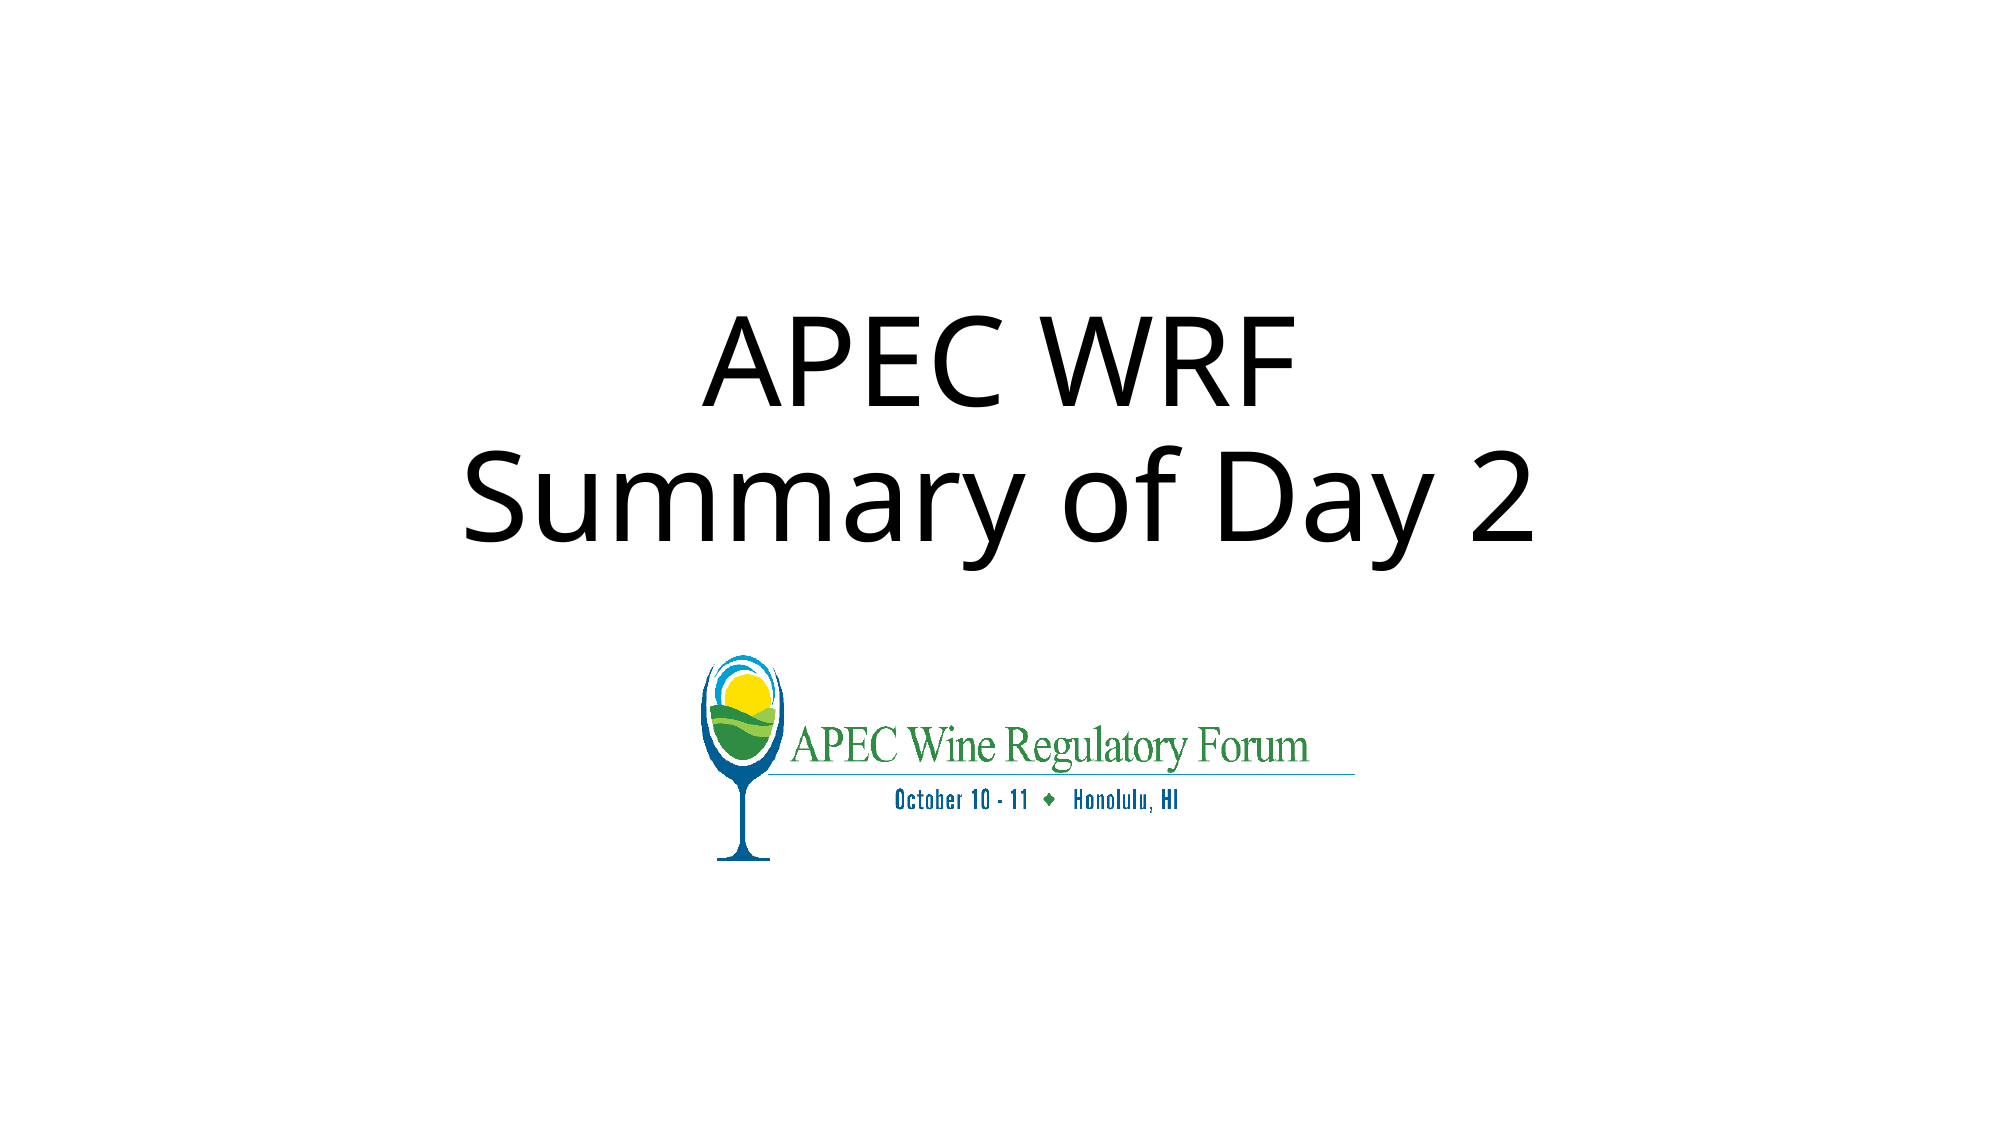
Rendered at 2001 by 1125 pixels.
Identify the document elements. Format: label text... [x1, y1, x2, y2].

title APEC WRF Summary of Day 2 [249, 184, 1750, 576]
picture [679, 640, 1361, 881]
